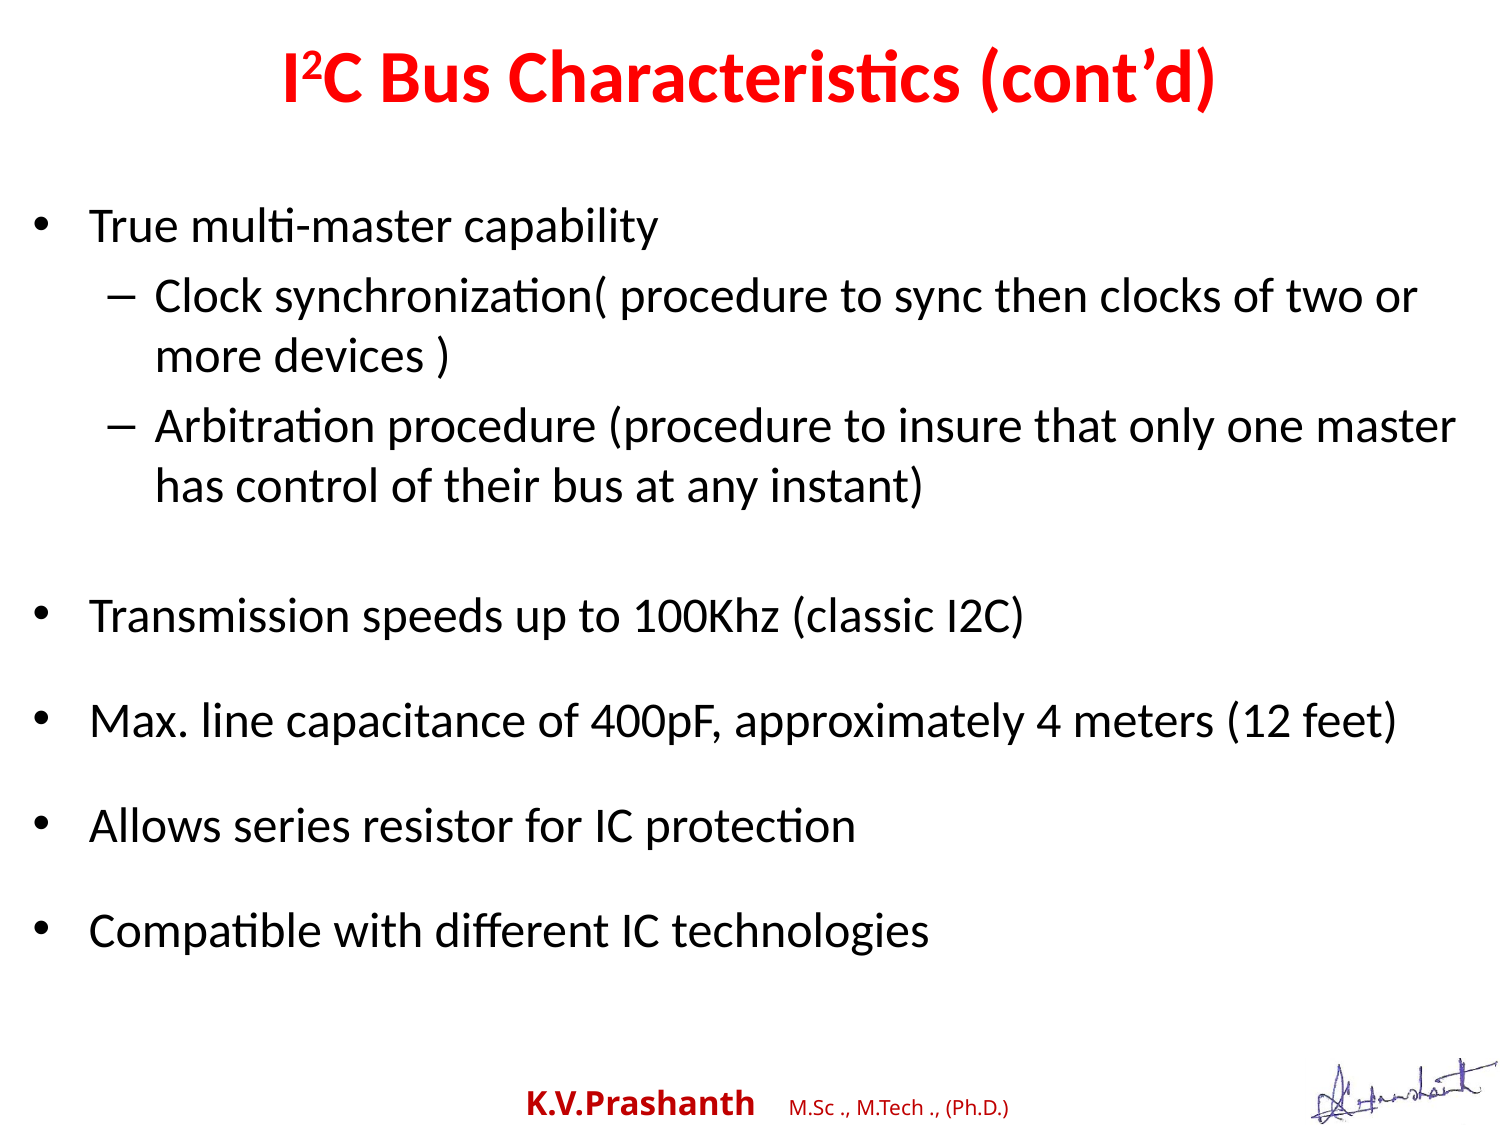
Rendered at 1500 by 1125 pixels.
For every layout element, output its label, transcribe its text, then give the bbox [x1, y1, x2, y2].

title I2C Bus Characteristics (cont’d) [41, 19, 1459, 126]
picture [1304, 1058, 1500, 1125]
list True multi-master capability Clock synchronization( procedure to sync then clocks of two or more devices ) Arbitration procedure (procedure to insure that only one master has control of their bus at any instant) Transmission speeds up to 100Khz (classic I2C) Max. line capacitance of 400pF, approximately 4 meters (12 feet) Allows series resistor for IC protection Compatible with different IC technologies [17, 125, 1483, 1047]
footer K.V.Prashanth M.Sc ., M.Tech ., (Ph.D.) [488, 1086, 1046, 1119]
